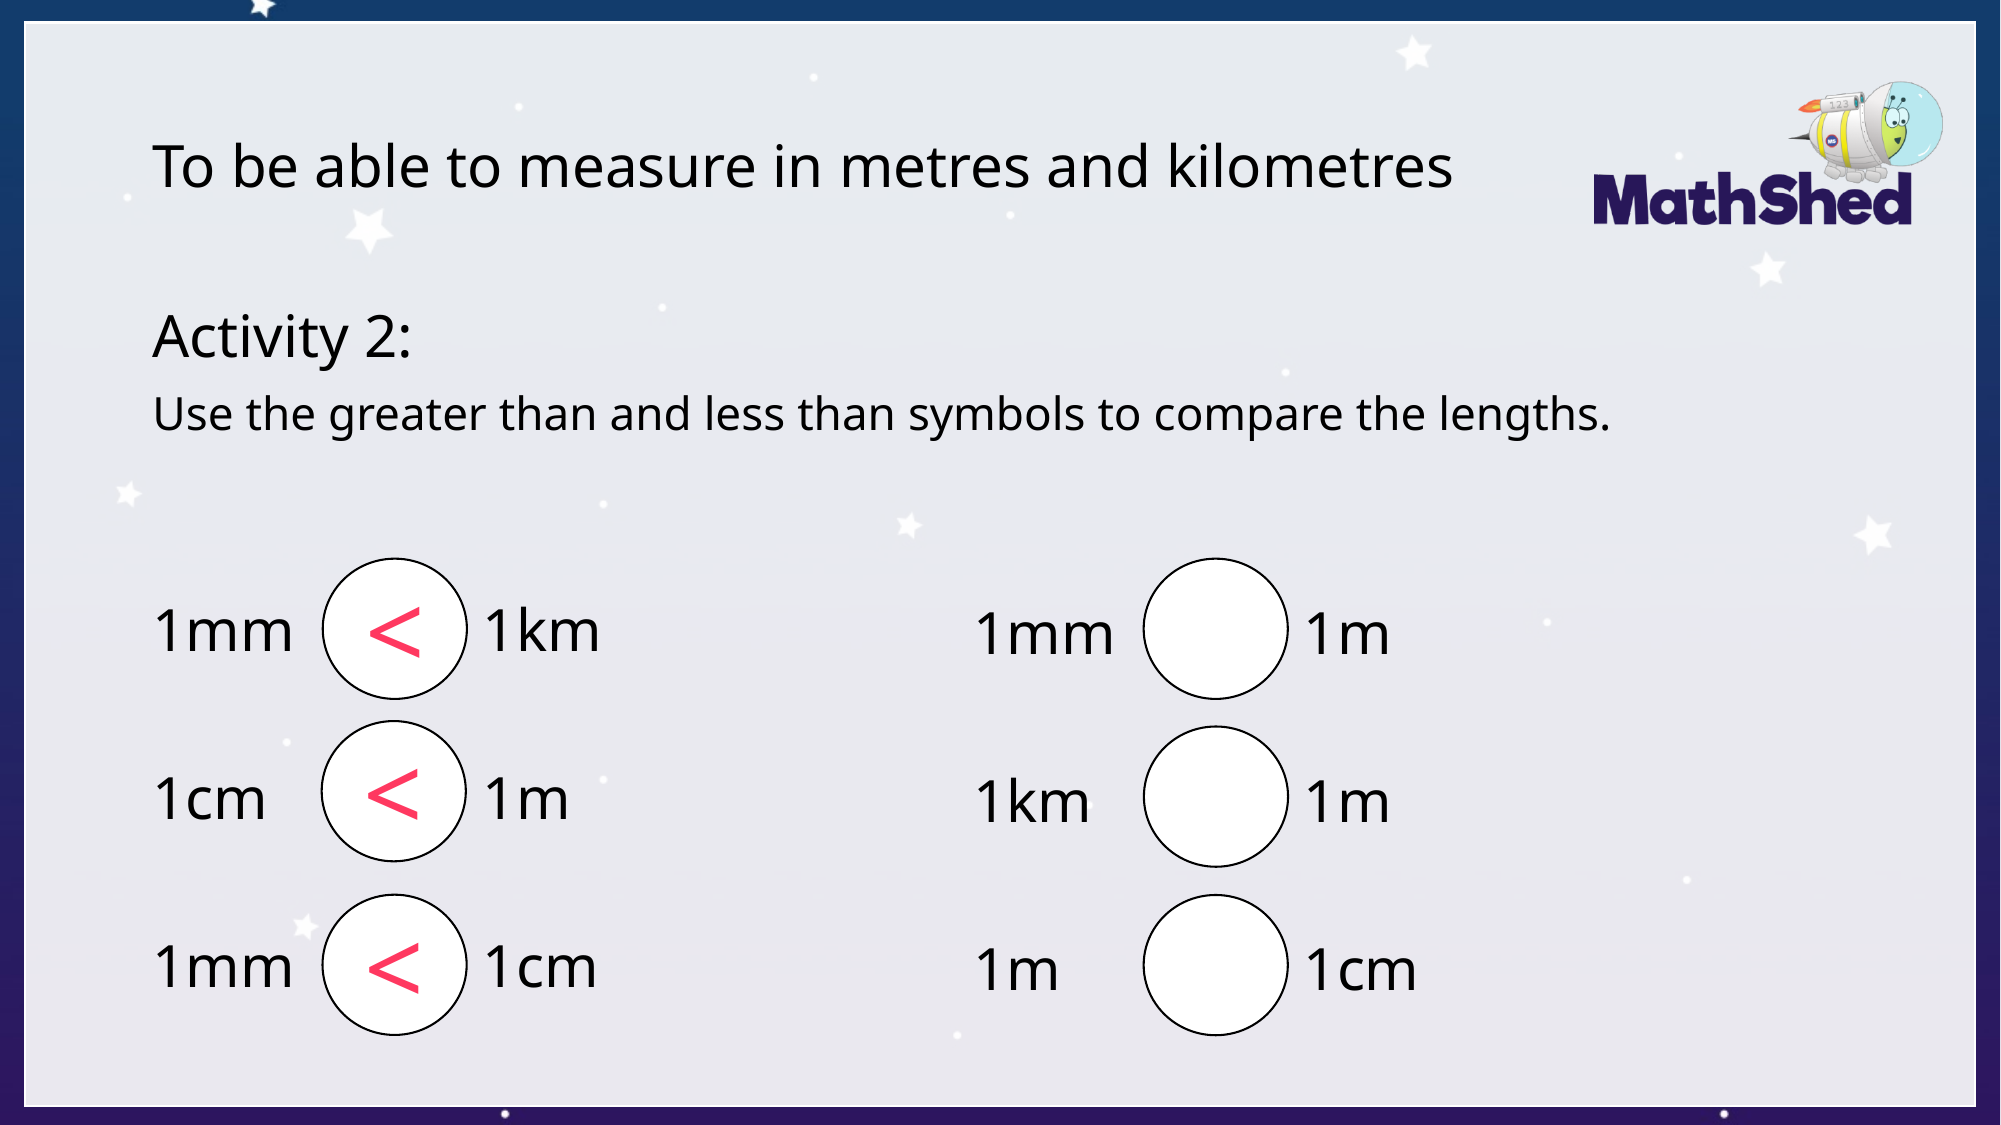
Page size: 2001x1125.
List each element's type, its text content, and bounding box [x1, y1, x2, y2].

text_box < [320, 720, 467, 863]
list Activity 2: Use the greater than and less than symbols to compare the lengths. 1mm 1km 1cm 1m 1mm 1cm [137, 299, 1863, 1014]
picture [0, 0, 2001, 1125]
title To be able to measure in metres and kilometres [137, 59, 1578, 278]
text_box [1496, 387, 1648, 540]
text_box [1142, 557, 1289, 700]
text_box [1142, 893, 1289, 1037]
text_box < [321, 893, 468, 1036]
text_box < [321, 557, 468, 700]
text_box [1142, 725, 1290, 868]
text_box 1mm 1m 1km 1m 1m 1cm [958, 521, 1578, 1062]
